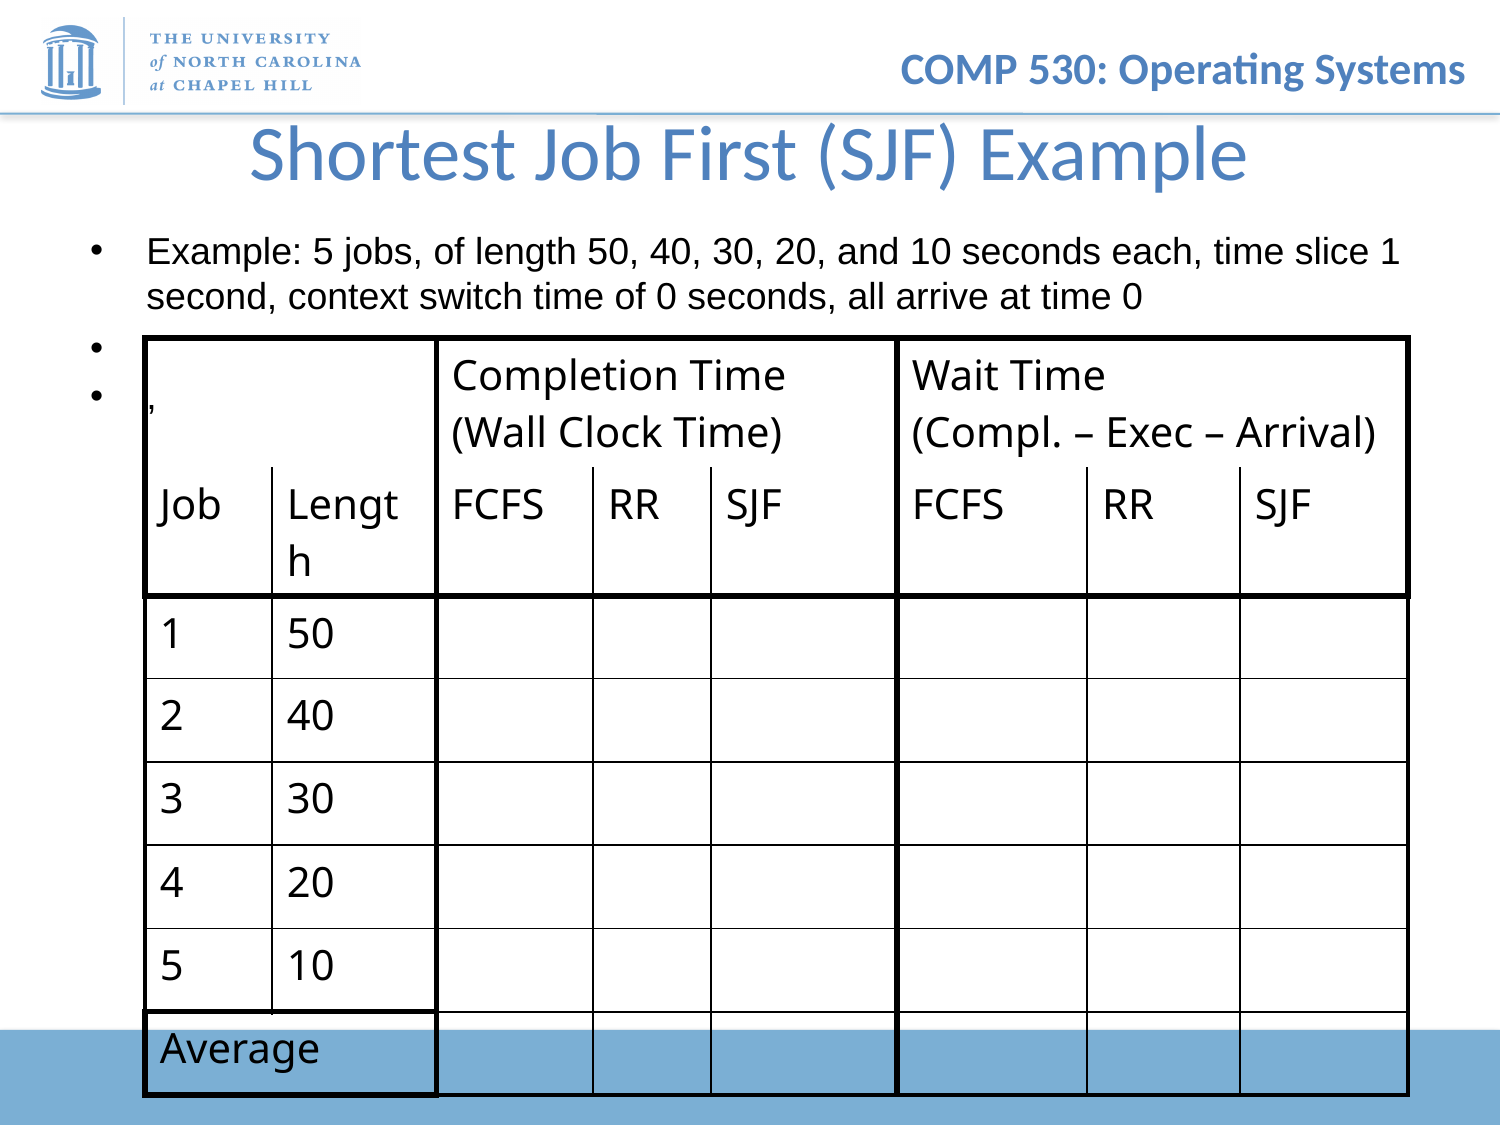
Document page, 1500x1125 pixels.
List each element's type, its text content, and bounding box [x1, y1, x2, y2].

table_cell [1088, 929, 1239, 1011]
table_cell [1088, 763, 1239, 844]
table_cell SJF [1241, 467, 1405, 593]
table_cell [594, 929, 710, 1011]
table_cell [439, 846, 592, 928]
table_cell [439, 763, 592, 844]
table_cell [712, 846, 894, 928]
table_cell FCFS [439, 467, 592, 593]
table_cell [1088, 846, 1239, 928]
table_cell [439, 929, 592, 1011]
table_cell 10 [273, 929, 434, 1009]
table_cell Average [148, 1014, 434, 1092]
table_cell [712, 599, 894, 678]
table_cell [712, 679, 894, 761]
list Example: 5 jobs, of length 50, 40, 30, 20, and 10 seconds each, time slice 1 second, context switch time of 0 seconds, all arrive at time 0 , [75, 219, 1425, 1024]
table_cell FCFS [900, 467, 1086, 593]
table_cell [712, 1013, 894, 1093]
table_cell RR [1088, 467, 1239, 593]
title Shortest Job First (SJF) Example [0, 113, 1500, 209]
table_cell [1088, 599, 1239, 678]
table_cell [1241, 1013, 1406, 1093]
table_header [148, 341, 434, 467]
table_cell [594, 846, 710, 928]
table_cell 50 [273, 599, 434, 678]
table_cell RR [594, 467, 710, 593]
table_cell [439, 679, 592, 761]
table_cell [1241, 763, 1406, 844]
table_cell [900, 599, 1086, 678]
table_cell [900, 763, 1086, 844]
table_header Completion Time (Wall Clock Time) [439, 341, 894, 467]
table_cell 3 [147, 763, 271, 844]
table_cell 5 [147, 929, 271, 1009]
table_cell 30 [273, 763, 434, 844]
table_cell Length [273, 467, 434, 593]
table_cell Job [148, 467, 271, 593]
table_cell [900, 1013, 1086, 1093]
table_cell 1 [147, 599, 271, 678]
table_cell [1241, 846, 1406, 928]
table_cell [900, 679, 1086, 761]
table_cell [712, 763, 894, 844]
table_cell [900, 846, 1086, 928]
table_cell [1241, 599, 1406, 678]
table_cell [594, 679, 710, 761]
table_cell [1088, 679, 1239, 761]
table_cell [900, 929, 1086, 1011]
table_cell [712, 929, 894, 1011]
table_cell [1241, 679, 1406, 761]
table_cell 40 [273, 679, 434, 761]
table_cell SJF [712, 467, 894, 593]
picture [41, 17, 361, 105]
table_header Wait Time (Compl. – Exec – Arrival) [900, 341, 1405, 467]
table_cell [1241, 929, 1406, 1011]
table_cell 4 [147, 846, 271, 928]
table_cell [594, 763, 710, 844]
table_cell [594, 1013, 710, 1093]
table_cell [594, 599, 710, 678]
table_cell [439, 599, 592, 678]
table_cell [439, 1013, 592, 1093]
table_cell 2 [147, 679, 271, 761]
table_cell 20 [273, 846, 434, 928]
table_cell [1088, 1013, 1239, 1093]
